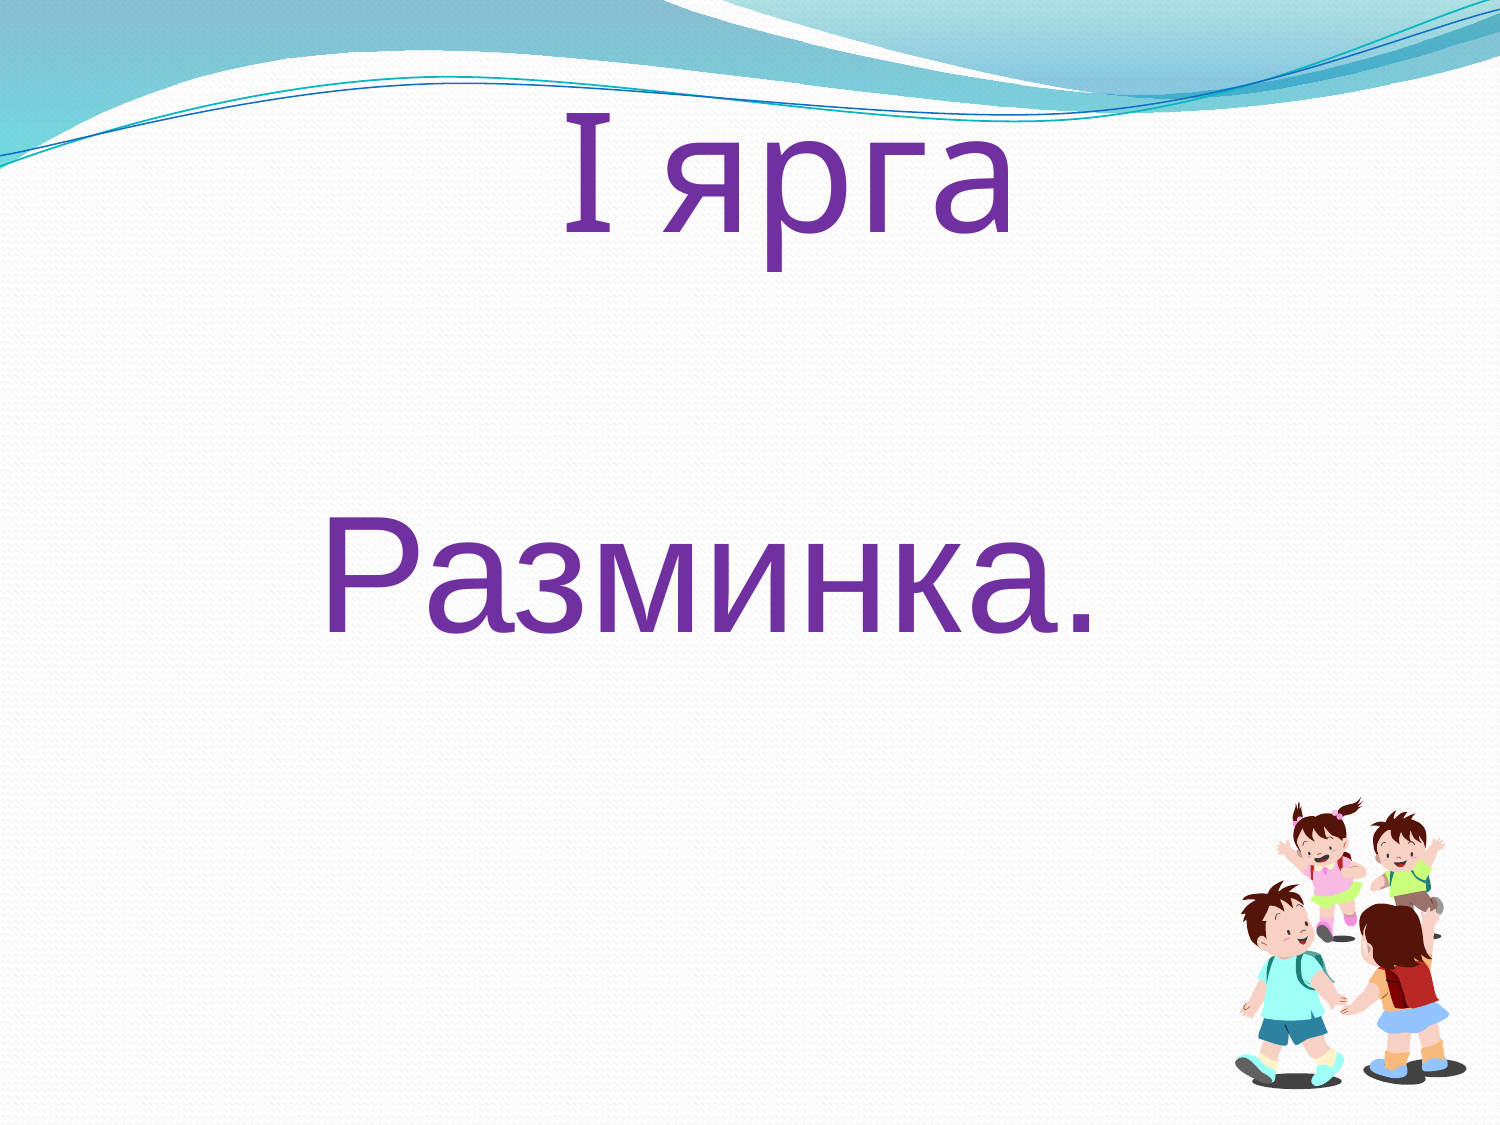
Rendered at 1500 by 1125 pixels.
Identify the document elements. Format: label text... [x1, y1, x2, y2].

picture [1230, 796, 1467, 1090]
text_box I ярга Разминка. [70, 58, 1442, 874]
